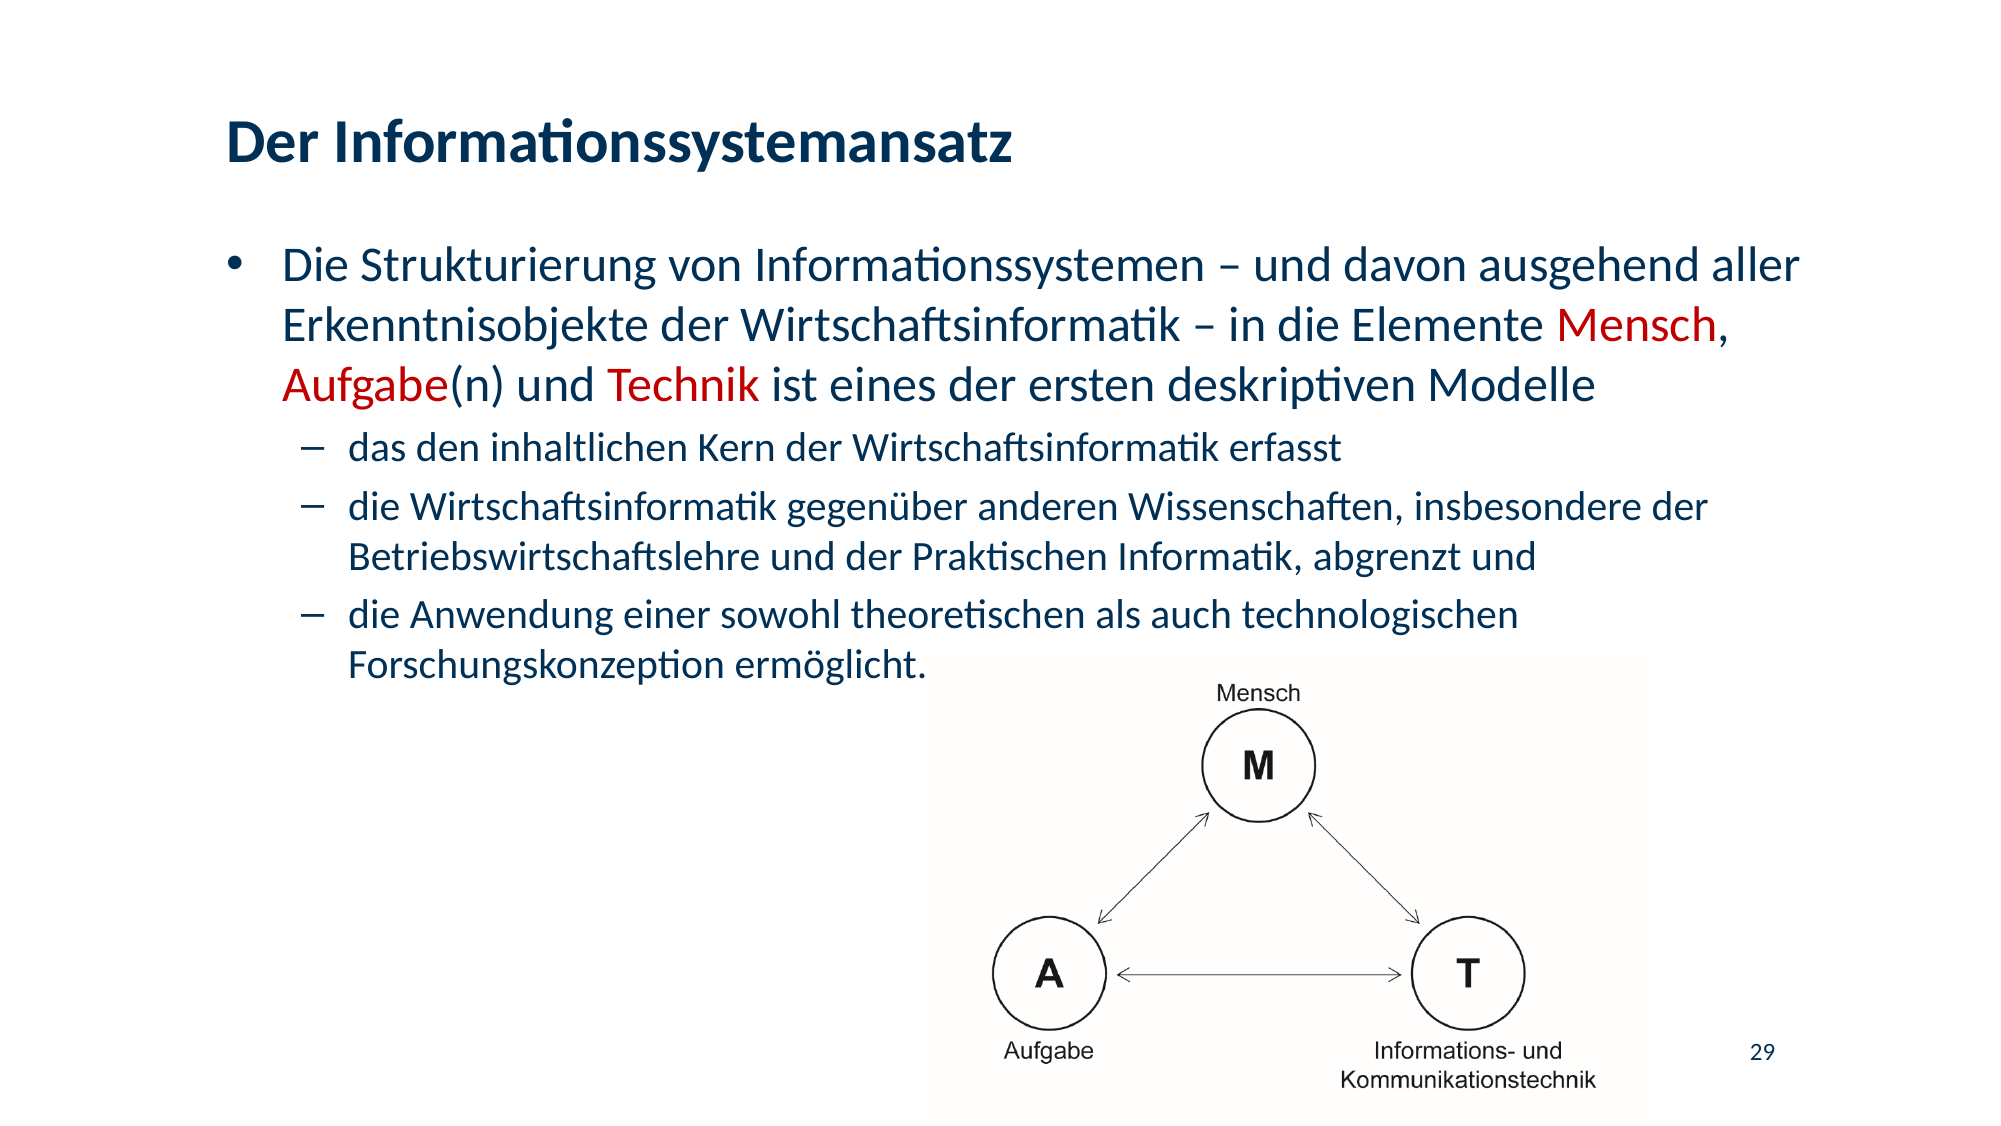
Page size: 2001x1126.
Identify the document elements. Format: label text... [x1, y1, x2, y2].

list Die Strukturierung von Informationssystemen – und davon ausgehend aller Erkenntnisobjekte der Wirtschaftsinformatik – in die Elemente Mensch, Aufgabe(n) und Technik ist eines der ersten deskriptiven Modelle das den inhaltlichen Kern der Wirtschaftsinformatik erfasst die Wirtschaftsinformatik gegenüber anderen Wissenschaften, insbesondere der Betriebswirtschaftslehre und der Praktischen Informatik, abgrenzt und die Anwendung einer sowohl theoretischen als auch technologischen Forschungskonzeption ermöglicht. [226, 231, 1839, 838]
title Der Informationssystemansatz [226, 100, 1286, 231]
picture [927, 655, 1651, 1126]
slide_number 29 [1655, 1035, 1776, 1066]
